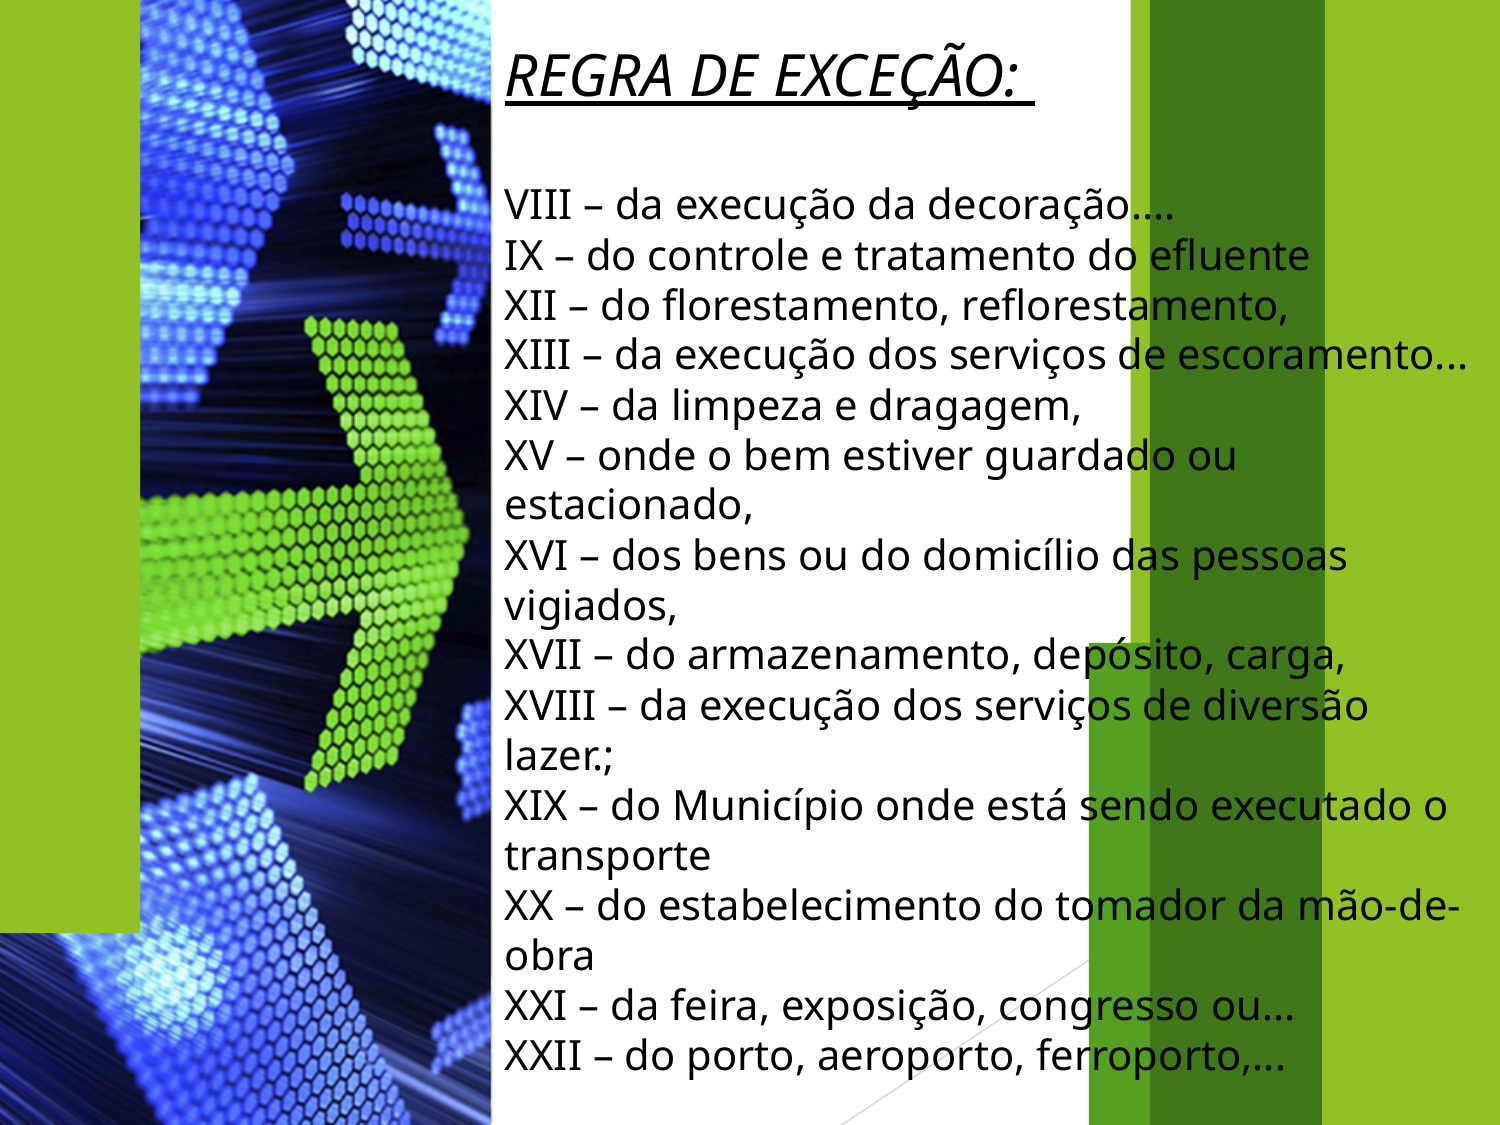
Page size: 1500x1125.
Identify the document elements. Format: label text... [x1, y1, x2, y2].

picture [845, 996, 1088, 1125]
picture [0, 0, 1130, 1125]
text_box REGRA DE EXCEÇÃO: VIII – da execução da decoração.... IX – do controle e tratamento do efluente XII – do florestamento, reflorestamento, XIII – da execução dos serviços de escoramento... XIV – da limpeza e dragagem, XV – onde o bem estiver guardado ou estacionado, XVI – dos bens ou do domicílio das pessoas vigiados, XVII – do armazenamento, depósito, carga, XVIII – da execução dos serviços de diversão lazer.; XIX – do Município onde está sendo executado o transporte XX – do estabelecimento do tomador da mão-de-obra XXI – da feira, exposição, congresso ou... XXII – do porto, aeroporto, ferroporto,... [490, 30, 1500, 996]
